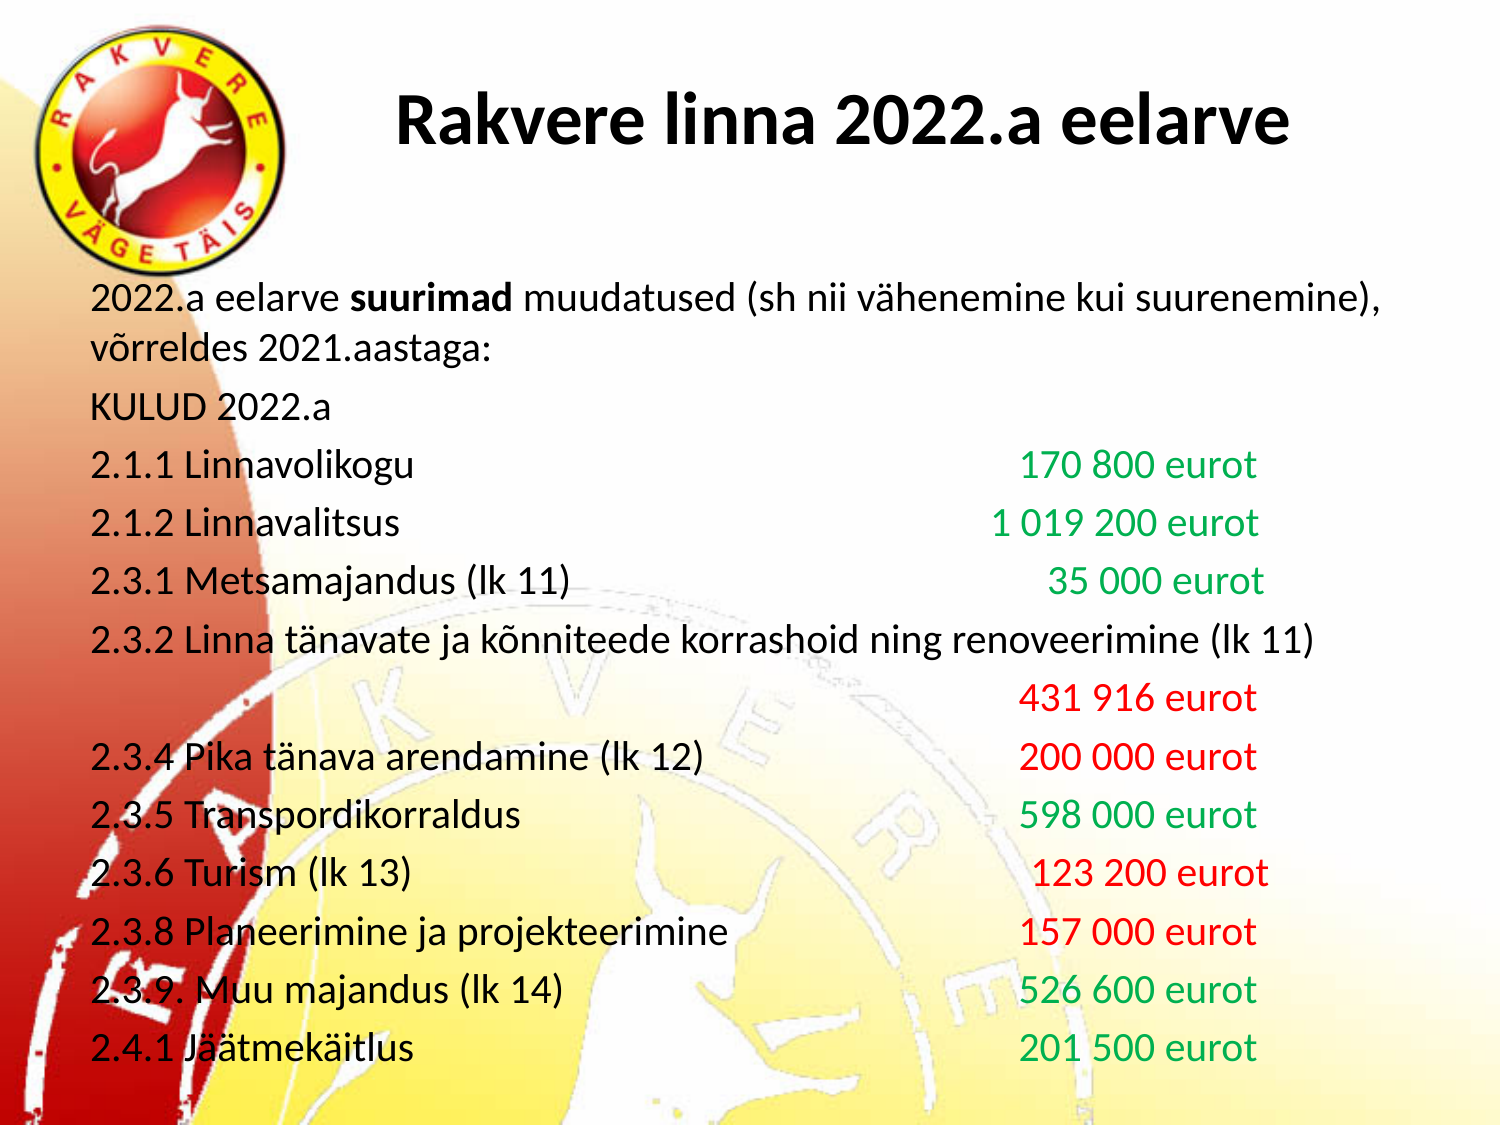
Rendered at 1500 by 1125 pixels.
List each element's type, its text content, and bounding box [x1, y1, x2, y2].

title Rakvere linna 2022.a eelarve [75, 45, 1425, 185]
list 2022.a eelarve suurimad muudatused (sh nii vähenemine kui suurenemine), võrreldes 2021.aastaga: KULUD 2022.a 2.1.1 Linnavolikogu 170 800 eurot 2.1.2 Linnavalitsus 1 019 200 eurot 2.3.1 Metsamajandus (lk 11) 35 000 eurot 2.3.2 Linna tänavate ja kõnniteede korrashoid ning renoveerimine (lk 11) 431 916 eurot 2.3.4 Pika tänava arendamine (lk 12) 200 000 eurot 2.3.5 Transpordikorraldus 598 000 eurot 2.3.6 Turism (lk 13) 123 200 eurot 2.3.8 Planeerimine ja projekteerimine 157 000 eurot 2.3.9. Muu majandus (lk 14) 526 600 eurot 2.4.1 Jäätmekäitlus 201 500 eurot [75, 262, 1425, 1080]
picture [0, 0, 1500, 1125]
